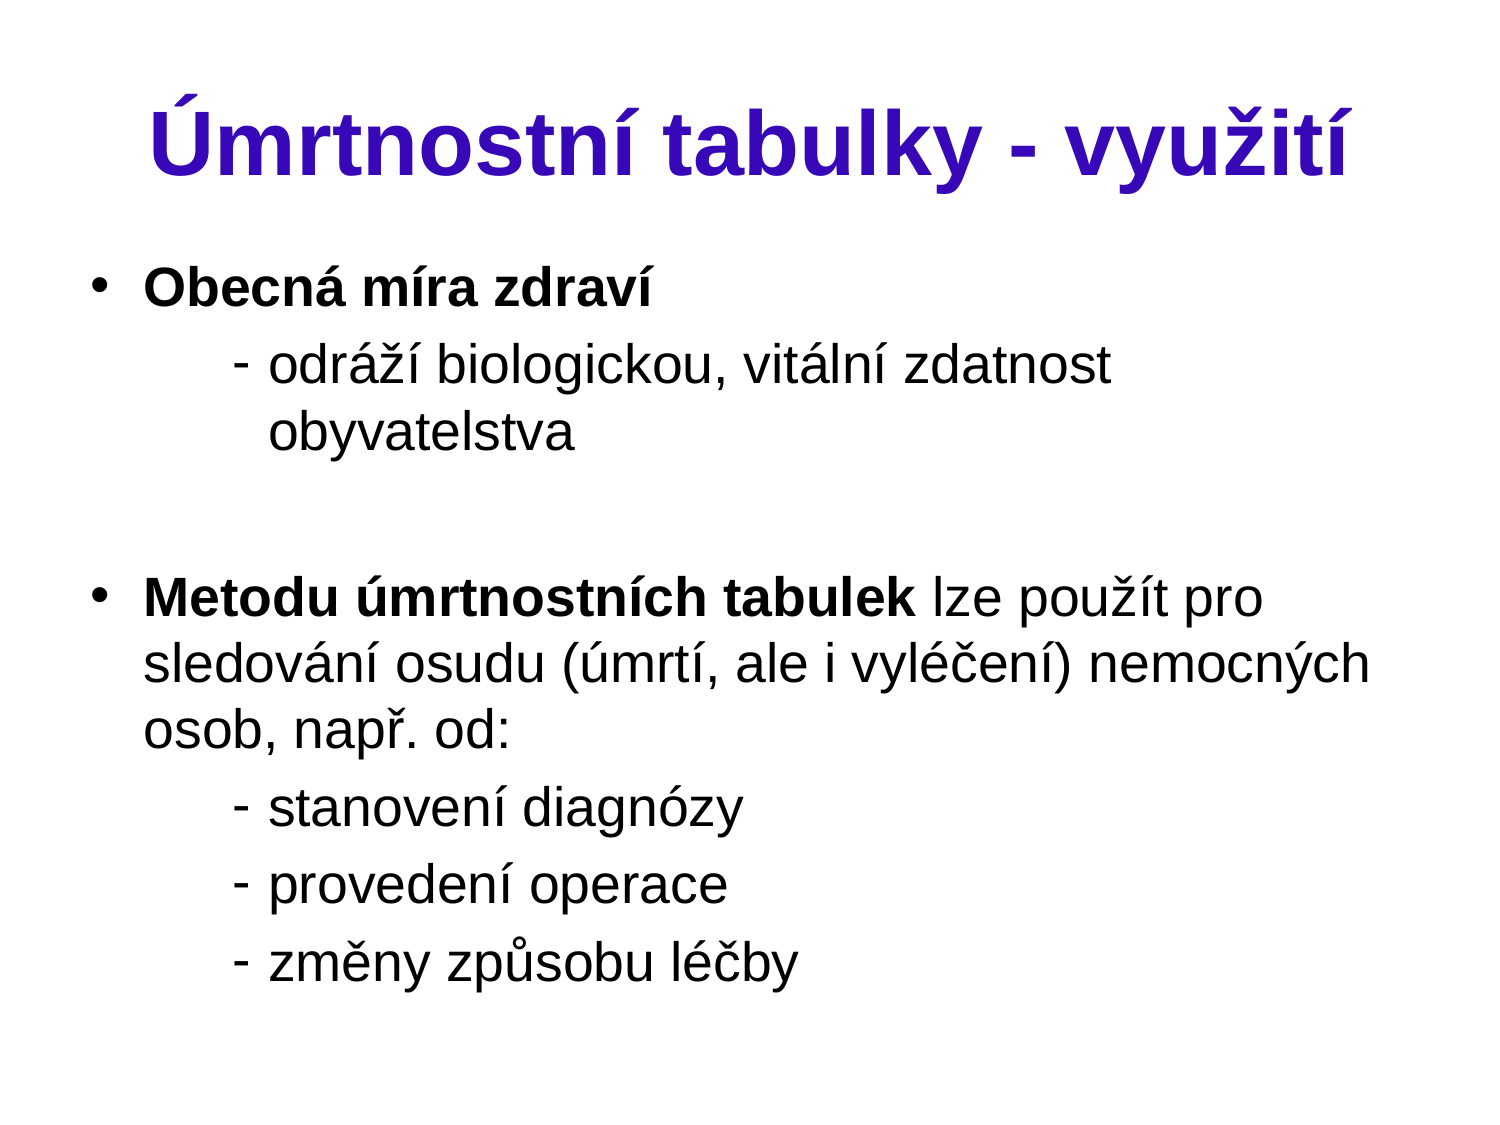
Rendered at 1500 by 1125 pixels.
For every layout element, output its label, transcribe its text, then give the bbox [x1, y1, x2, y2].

list Obecná míra zdraví odráží biologickou, vitální zdatnost obyvatelstva Metodu úmrtnostních tabulek lze použít pro sledování osudu (úmrtí, ale i vyléčení) nemocných osob, např. od: stanovení diagnózy provedení operace změny způsobu léčby [75, 243, 1425, 1005]
title Úmrtnostní tabulky - využití [75, 45, 1425, 233]
